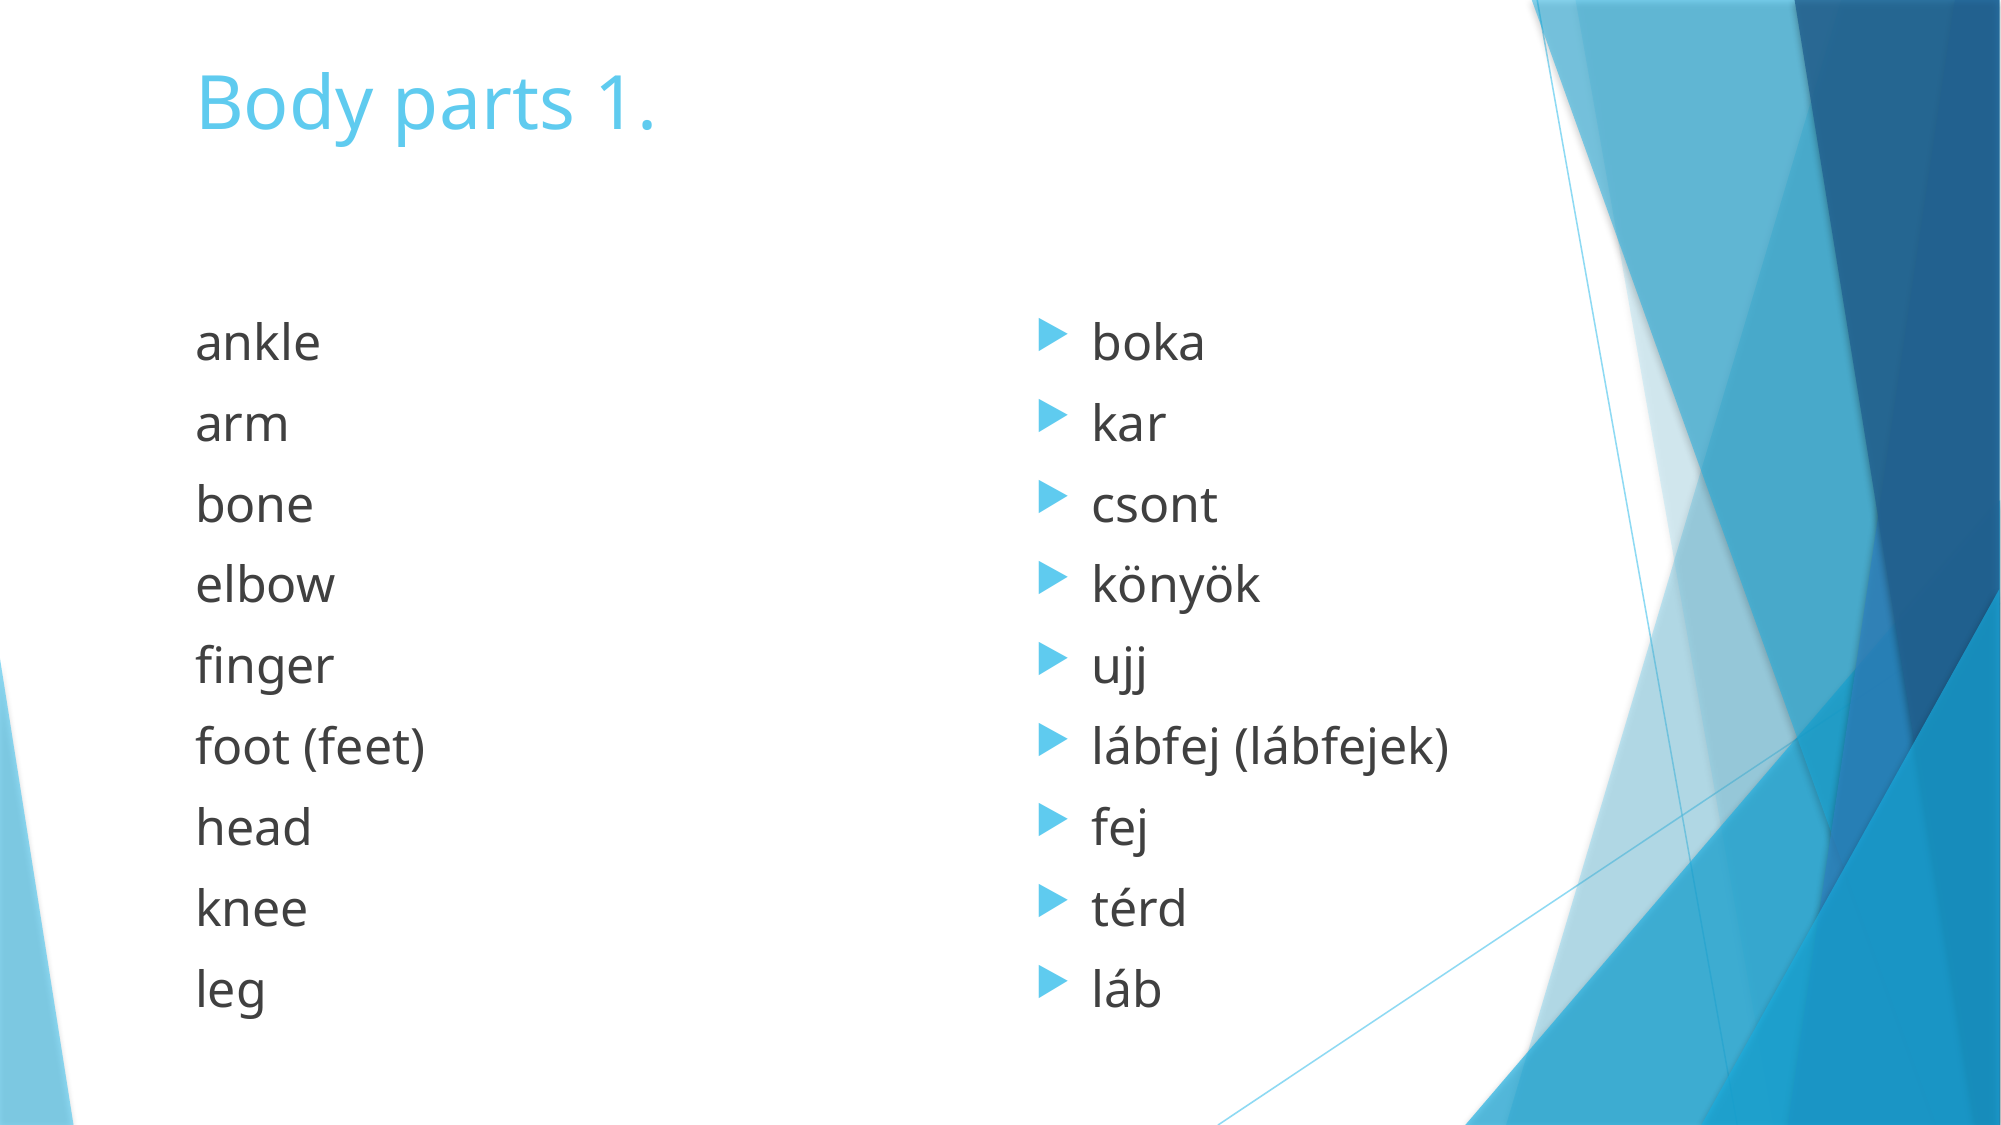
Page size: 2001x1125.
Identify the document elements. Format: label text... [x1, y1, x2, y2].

list boka kar csont könyök ujj lábfej (lábfejek) fej térd láb [1020, 302, 1830, 1040]
title Body parts 1. [180, 47, 1830, 264]
list ankle arm bone elbow finger foot (feet) head knee leg [180, 302, 990, 1040]
